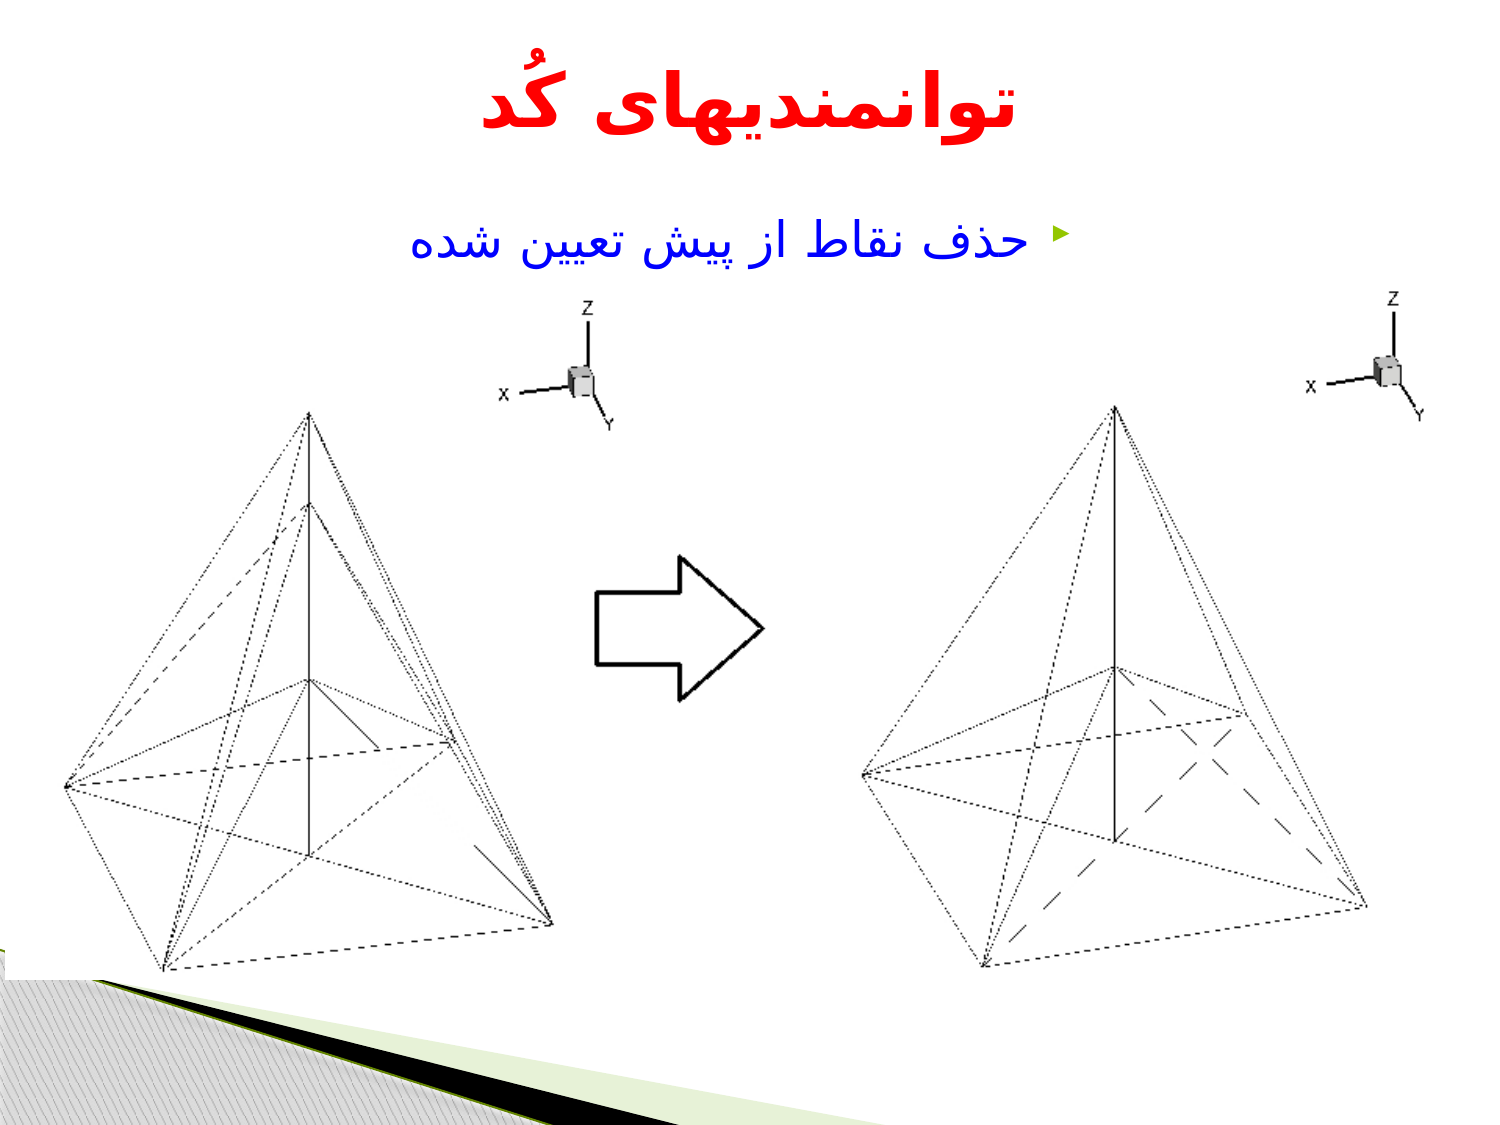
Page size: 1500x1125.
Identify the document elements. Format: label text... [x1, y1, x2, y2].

list حذف نقاط از پیش تعیین شده [75, 200, 1425, 287]
picture [5, 287, 1477, 980]
title توانمندیهای کُد [75, 3, 1425, 192]
